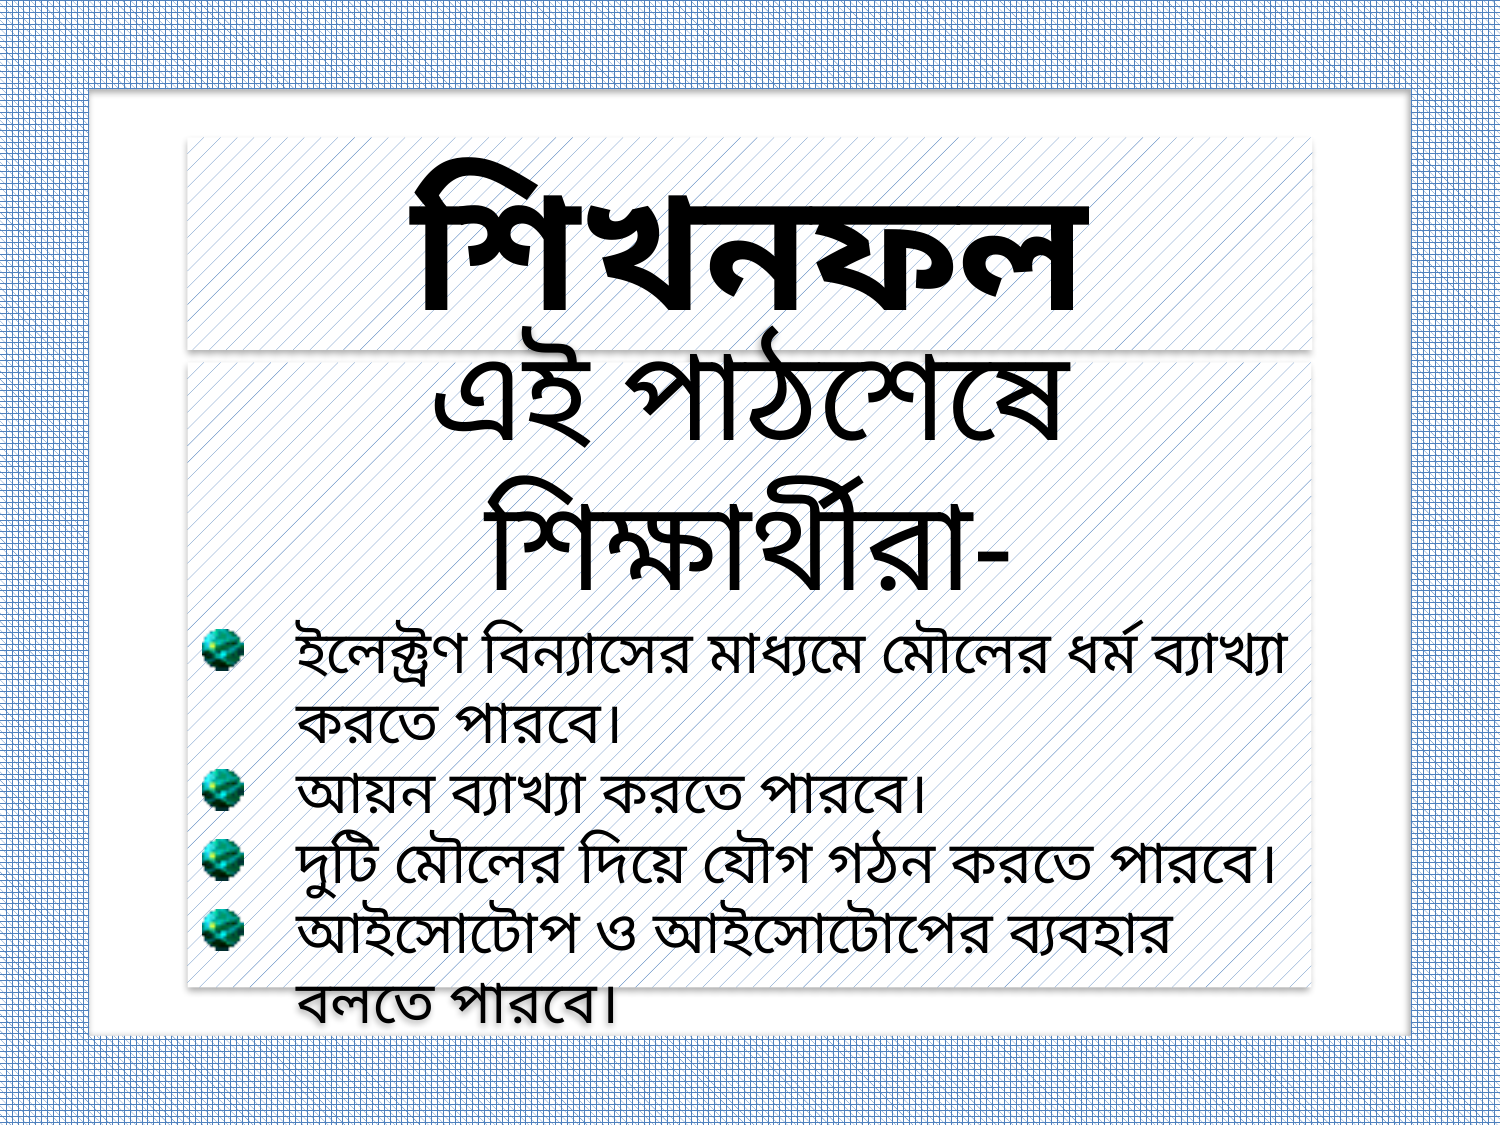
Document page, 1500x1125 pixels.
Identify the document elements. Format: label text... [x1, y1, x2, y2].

picture [202, 769, 244, 811]
text_box এই পাঠশেষে শিক্ষার্থীরা- ইলেক্ট্রণ বিন্যাসের মাধ্যমে মৌলের ধর্ম ব্যাখ্যা করতে পারবে। আয়ন ব্যাখ্যা করতে পারবে। দুটি মৌলের দিয়ে যৌগ গঠন করতে পারবে। আইসোটোপ ও আইসোটোপের ব্যবহার বলতে পারবে। [185, 360, 1313, 989]
text_box [0, 0, 1500, 1125]
picture [202, 629, 244, 671]
picture [202, 909, 244, 951]
picture [202, 839, 244, 881]
text_box শিখনফল [185, 135, 1314, 352]
